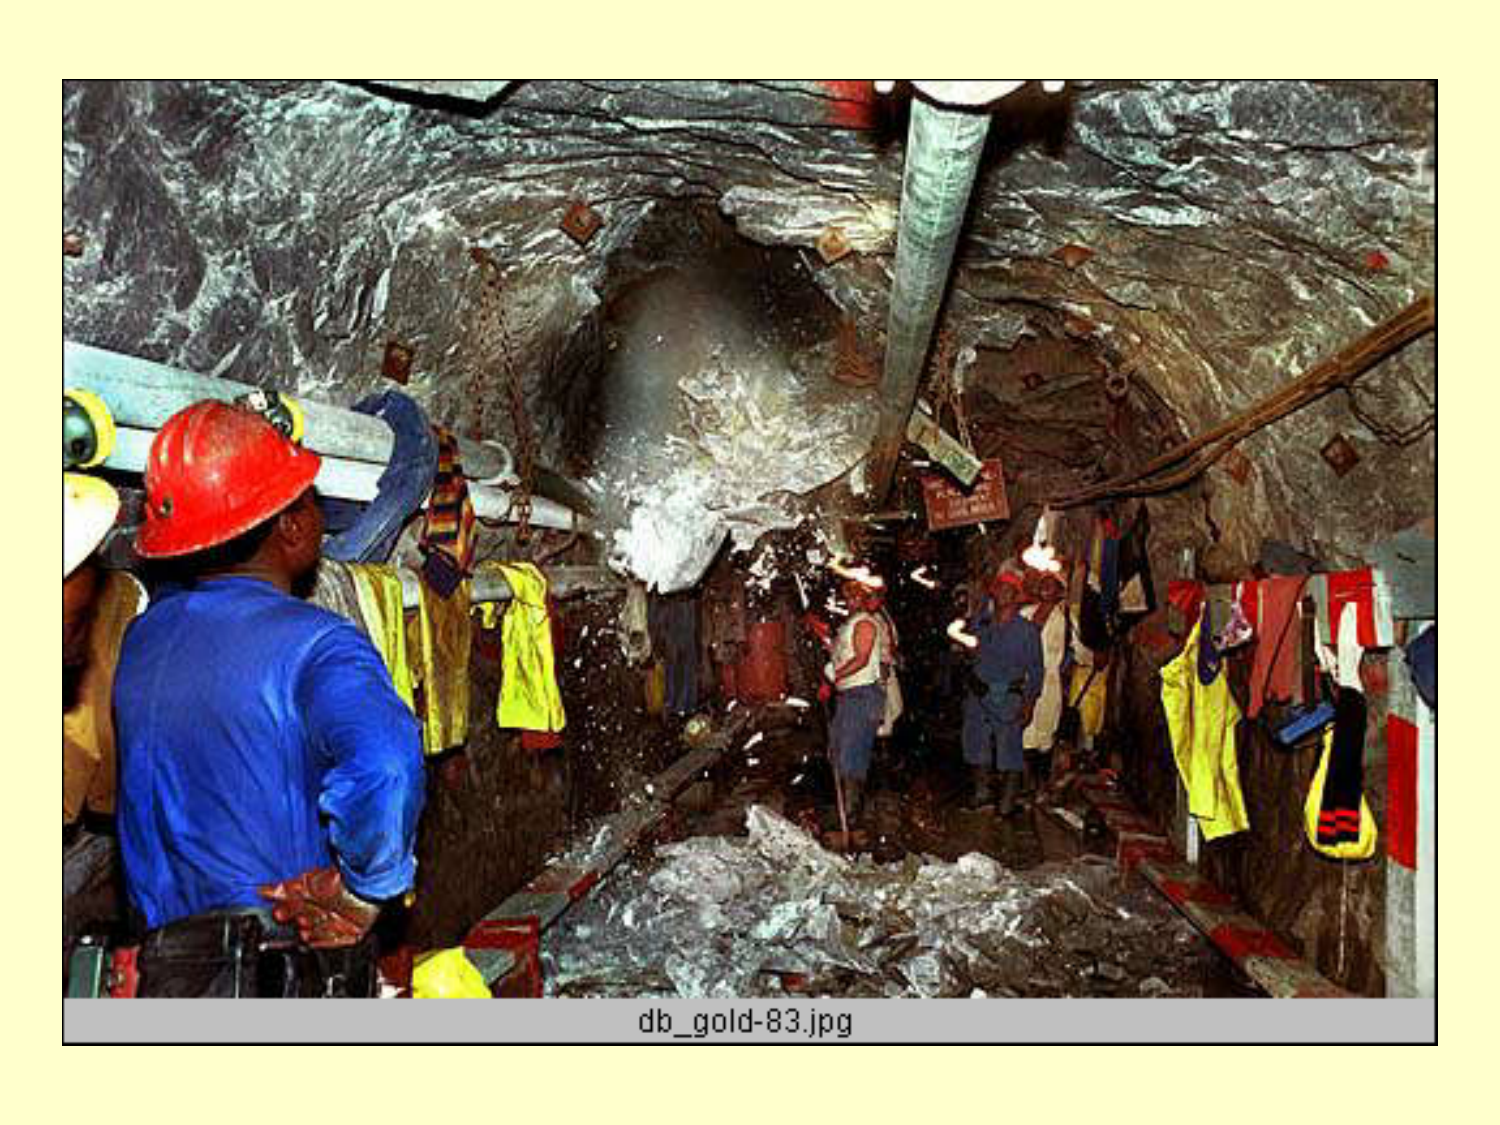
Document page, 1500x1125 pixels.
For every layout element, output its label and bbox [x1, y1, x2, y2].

text_box [62, 78, 1438, 1047]
